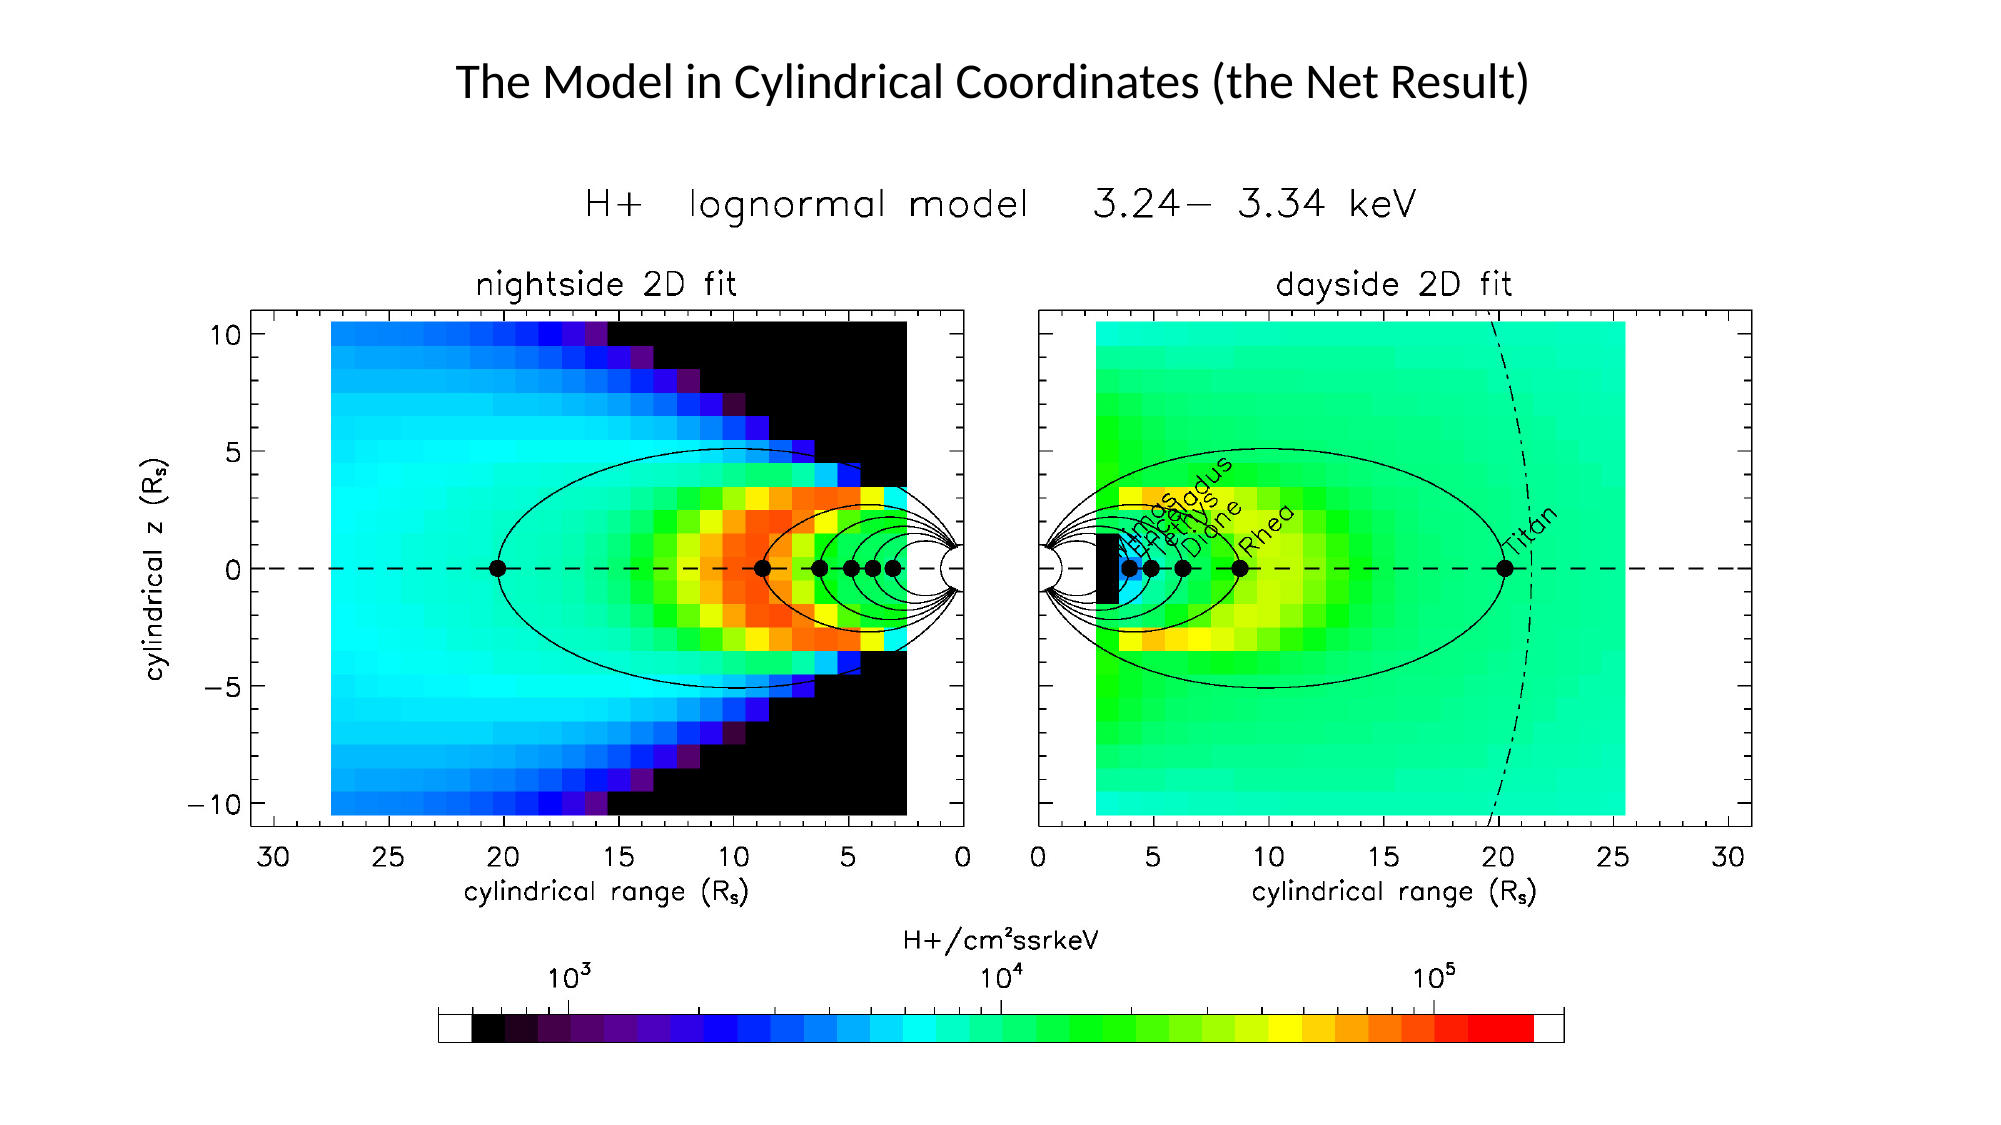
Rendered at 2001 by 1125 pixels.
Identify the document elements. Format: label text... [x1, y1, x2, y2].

picture [63, 169, 1939, 1108]
text_box The Model in Cylindrical Coordinates (the Net Result) [253, 40, 1734, 116]
